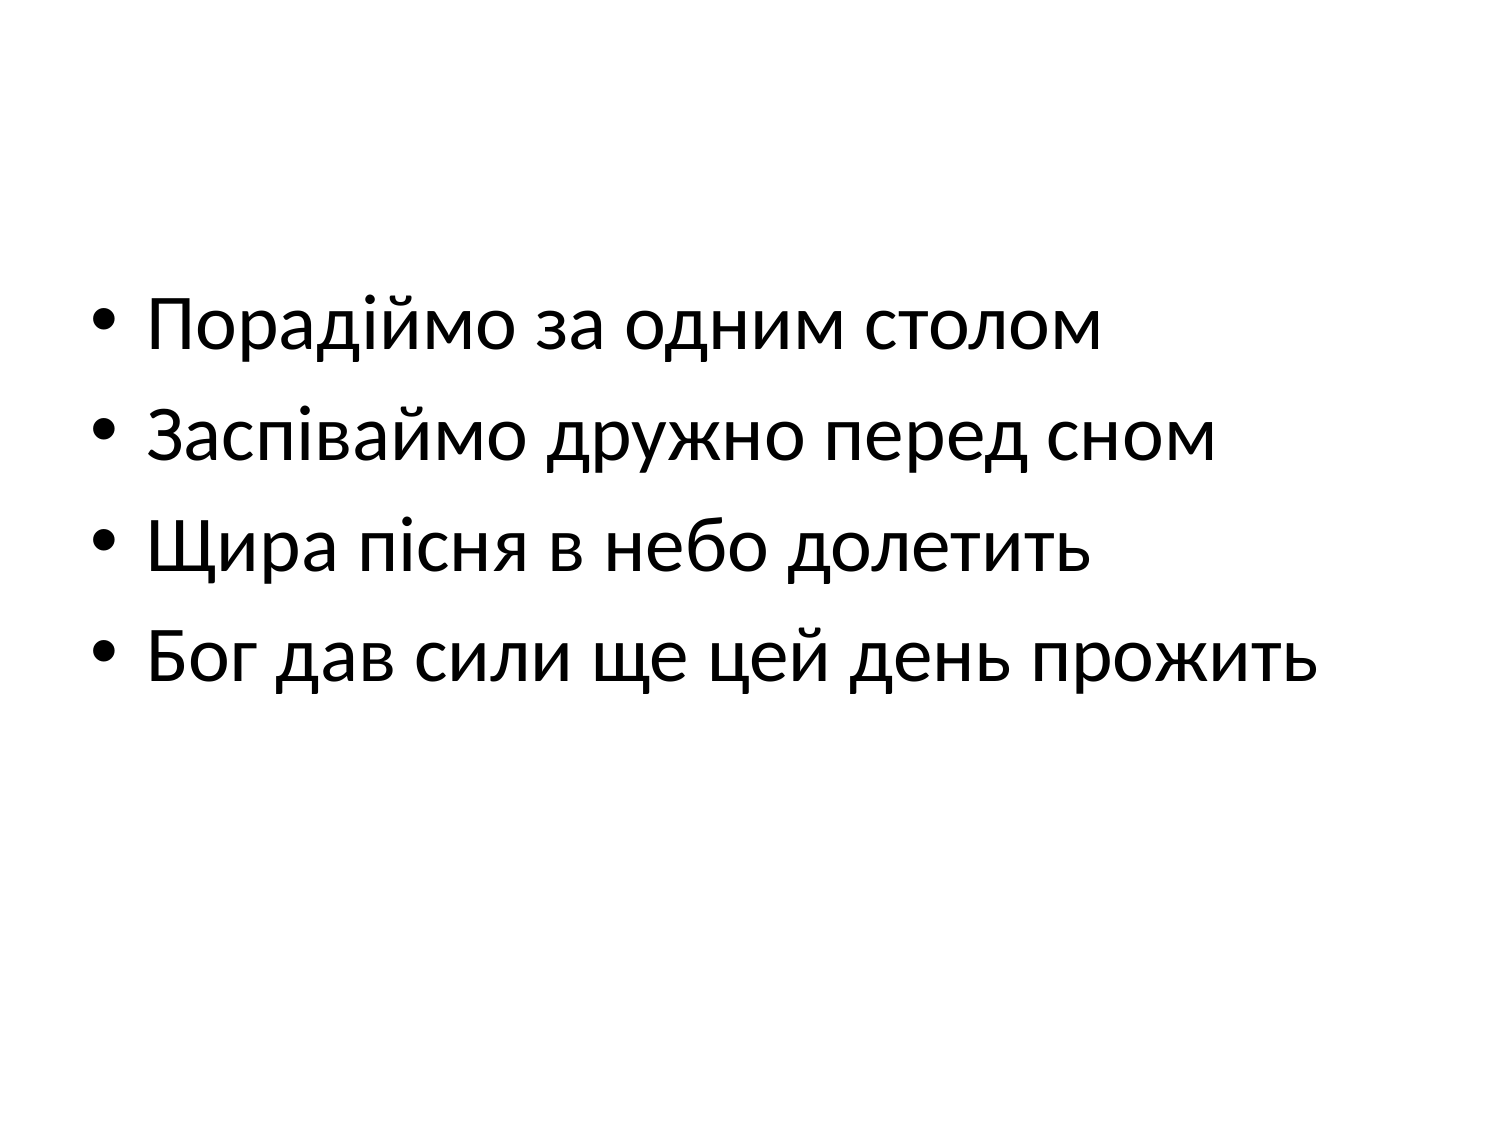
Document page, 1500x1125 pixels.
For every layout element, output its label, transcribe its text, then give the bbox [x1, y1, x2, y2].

list Порадіймо за одним столом Заспіваймо дружно перед сном Щира пісня в небо долетить Бог дав сили ще цей день прожить [75, 262, 1425, 1005]
